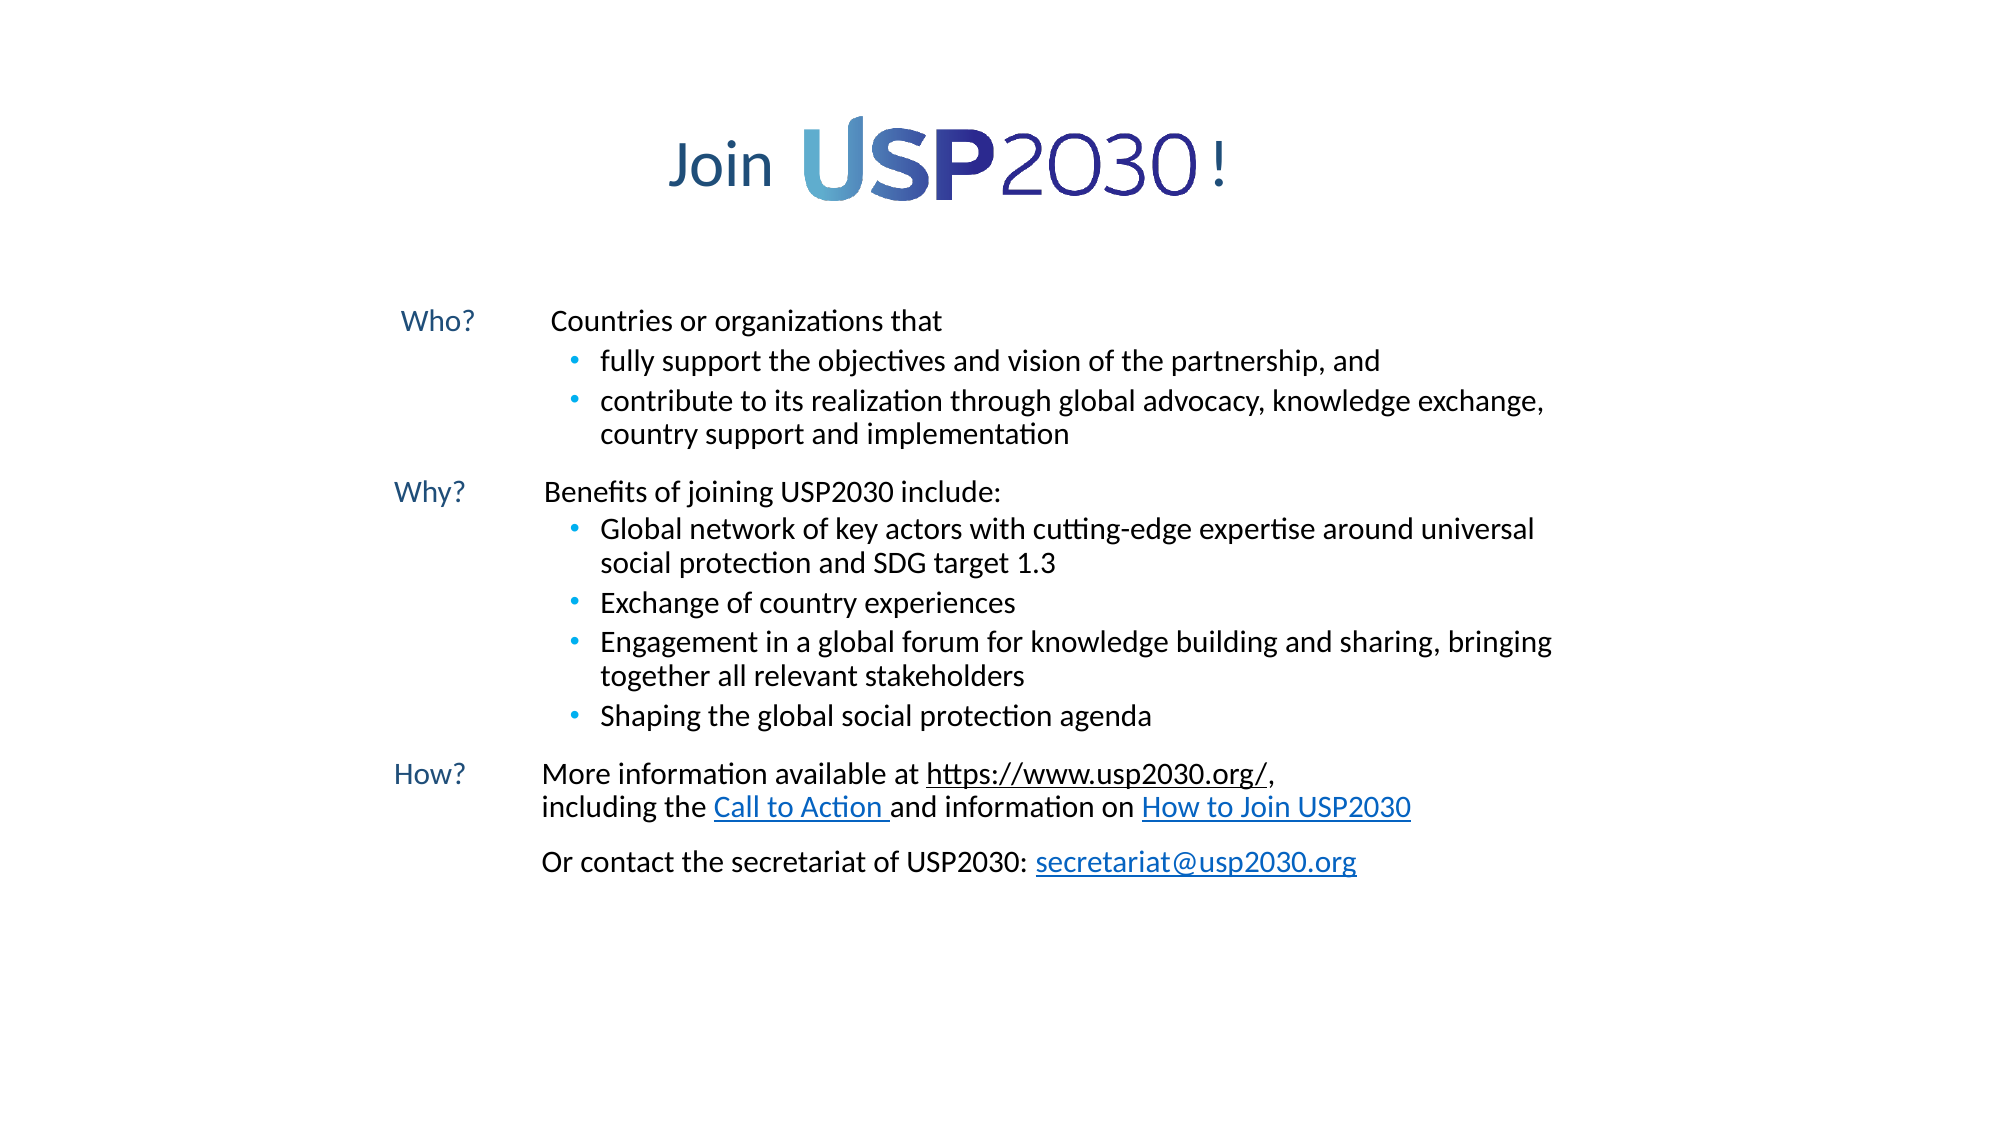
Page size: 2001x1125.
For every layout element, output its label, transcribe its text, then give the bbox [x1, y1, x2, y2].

picture [804, 116, 1196, 201]
list Who? Countries or organizations that fully support the objectives and vision of the partnership, and contribute to its realization through global advocacy, knowledge exchange, country support and implementation Why? Benefits of joining USP2030 include: Global network of key actors with cutting-edge expertise around universal social protection and SDG target 1.3 Exchange of country experiences Engagement in a global forum for knowledge building and sharing, bringing together all relevant stakeholders Shaping the global social protection agenda How? More information available at https://www.usp2030.org/, including the Call to Action and information on How to Join USP2030 Or contact the secretariat of USP2030: secretariat@usp2030.org [379, 297, 1598, 997]
title Join ! [353, 78, 1647, 252]
